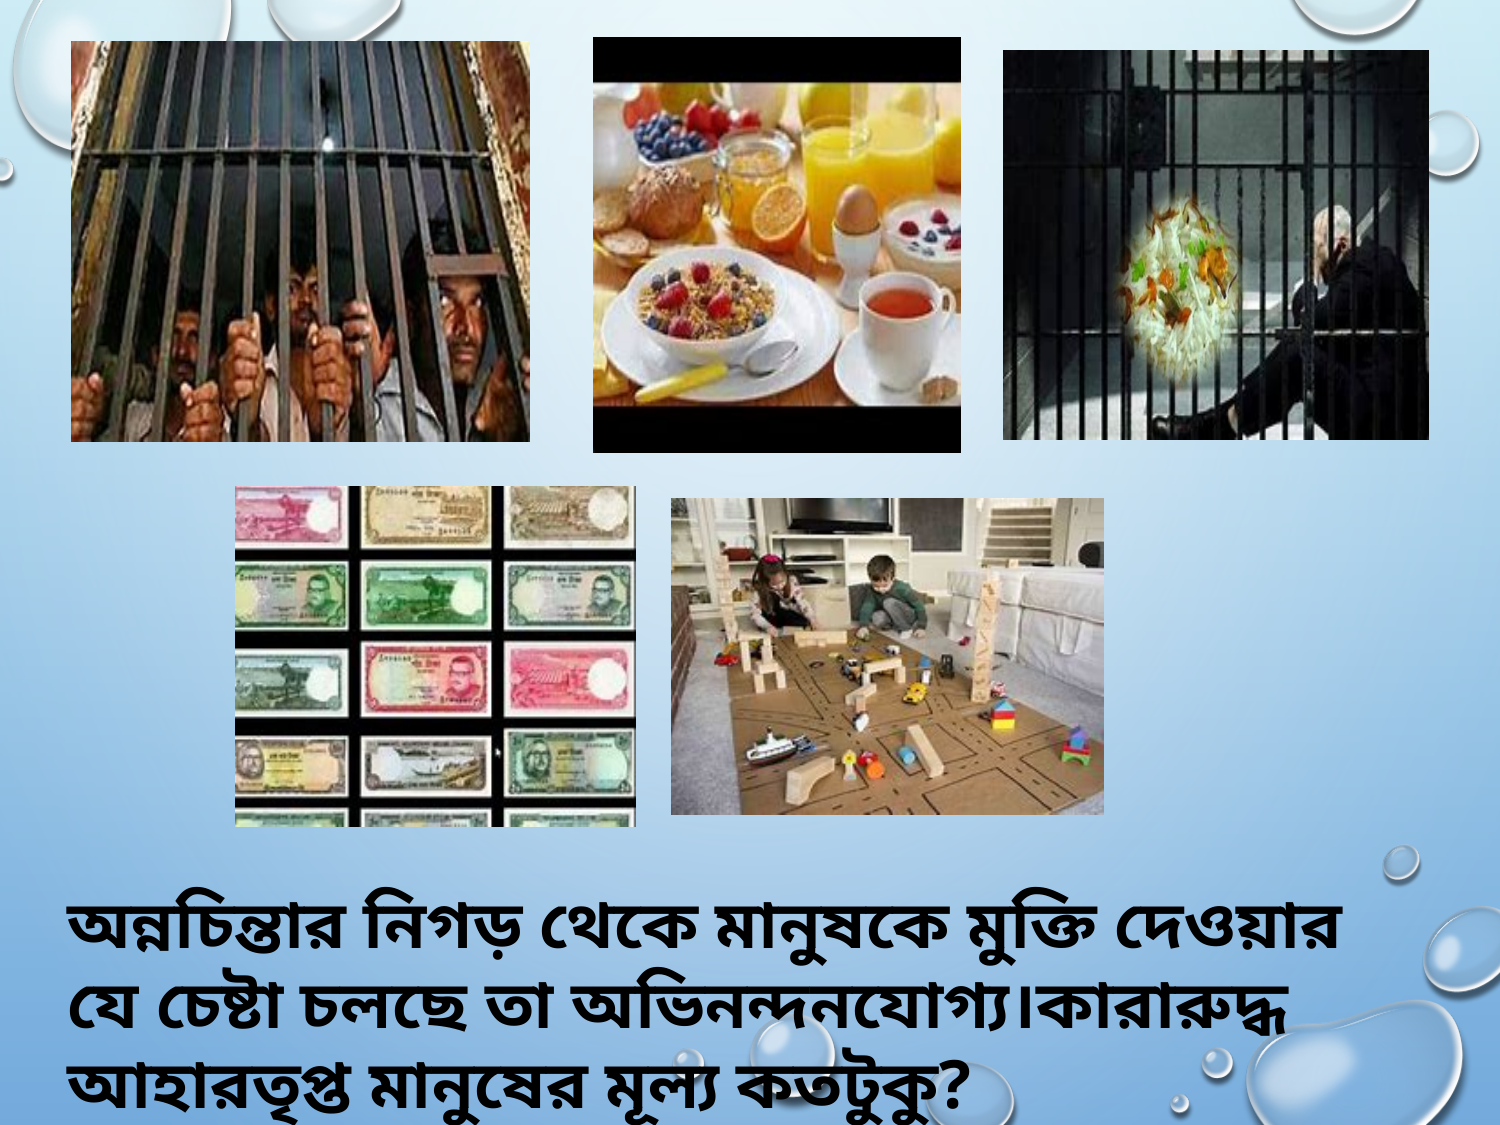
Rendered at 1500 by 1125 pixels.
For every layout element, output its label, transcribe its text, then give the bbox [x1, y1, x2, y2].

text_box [235, 486, 1104, 827]
picture [0, 0, 1500, 1125]
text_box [71, 37, 1429, 453]
text_box অন্নচিন্তার নিগড় থেকে মানুষকে মুক্তি দেওয়ার যে চেষ্টা চলছে তা অভিনন্দনযোগ্য।কারারুদ্ধ আহারতৃপ্ত মানুষের মূল্য কতটুকু? [52, 874, 1370, 1125]
